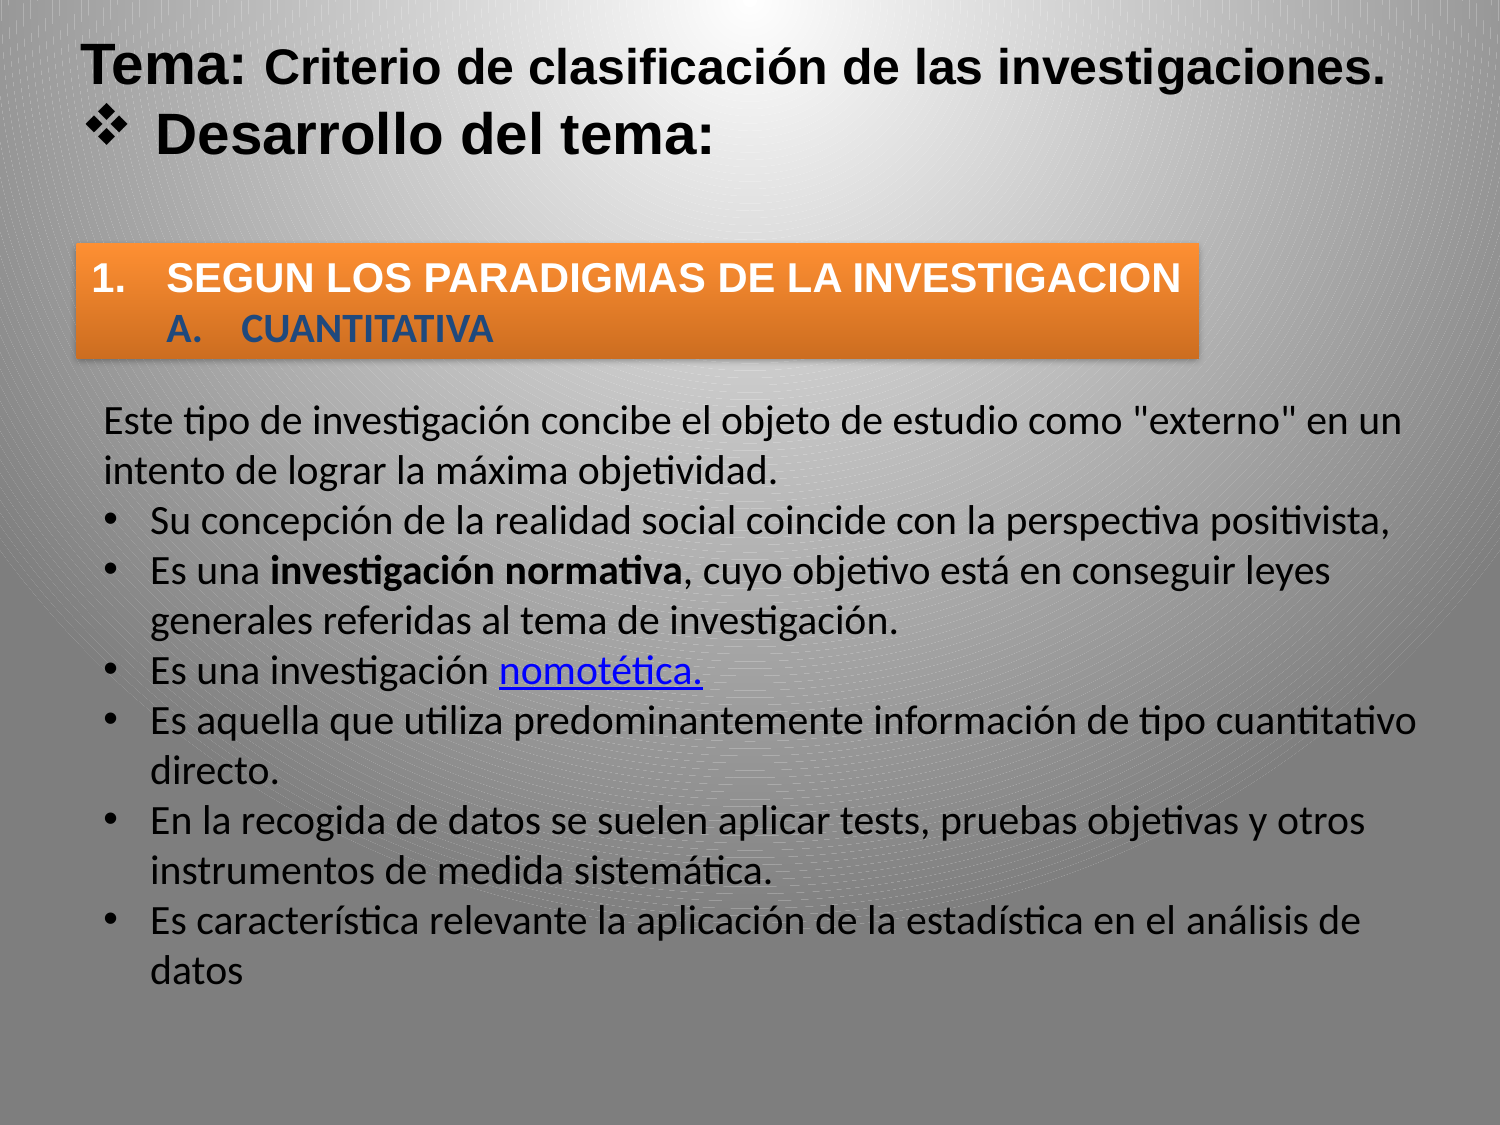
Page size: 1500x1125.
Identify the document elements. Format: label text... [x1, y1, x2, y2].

text_box Tema: Criterio de clasificación de las investigaciones. Desarrollo del tema: [65, 19, 1471, 174]
text_box SEGUN LOS PARADIGMAS DE LA INVESTIGACION CUANTITATIVA [76, 243, 1199, 359]
text_box Este tipo de investigación concibe el objeto de estudio como "externo" en un intento de lograr la máxima objetividad. Su concepción de la realidad social coincide con la perspectiva positivista, Es una investigación normativa, cuyo objetivo está en conseguir leyes generales referidas al tema de investigación. Es una investigación nomotética. Es aquella que utiliza predominantemente información de tipo cuantitativo directo. En la recogida de datos se suelen aplicar tests, pruebas objetivas y otros instrumentos de medida sistemática. Es característica relevante la aplicación de la estadística en el análisis de datos [88, 385, 1471, 1001]
